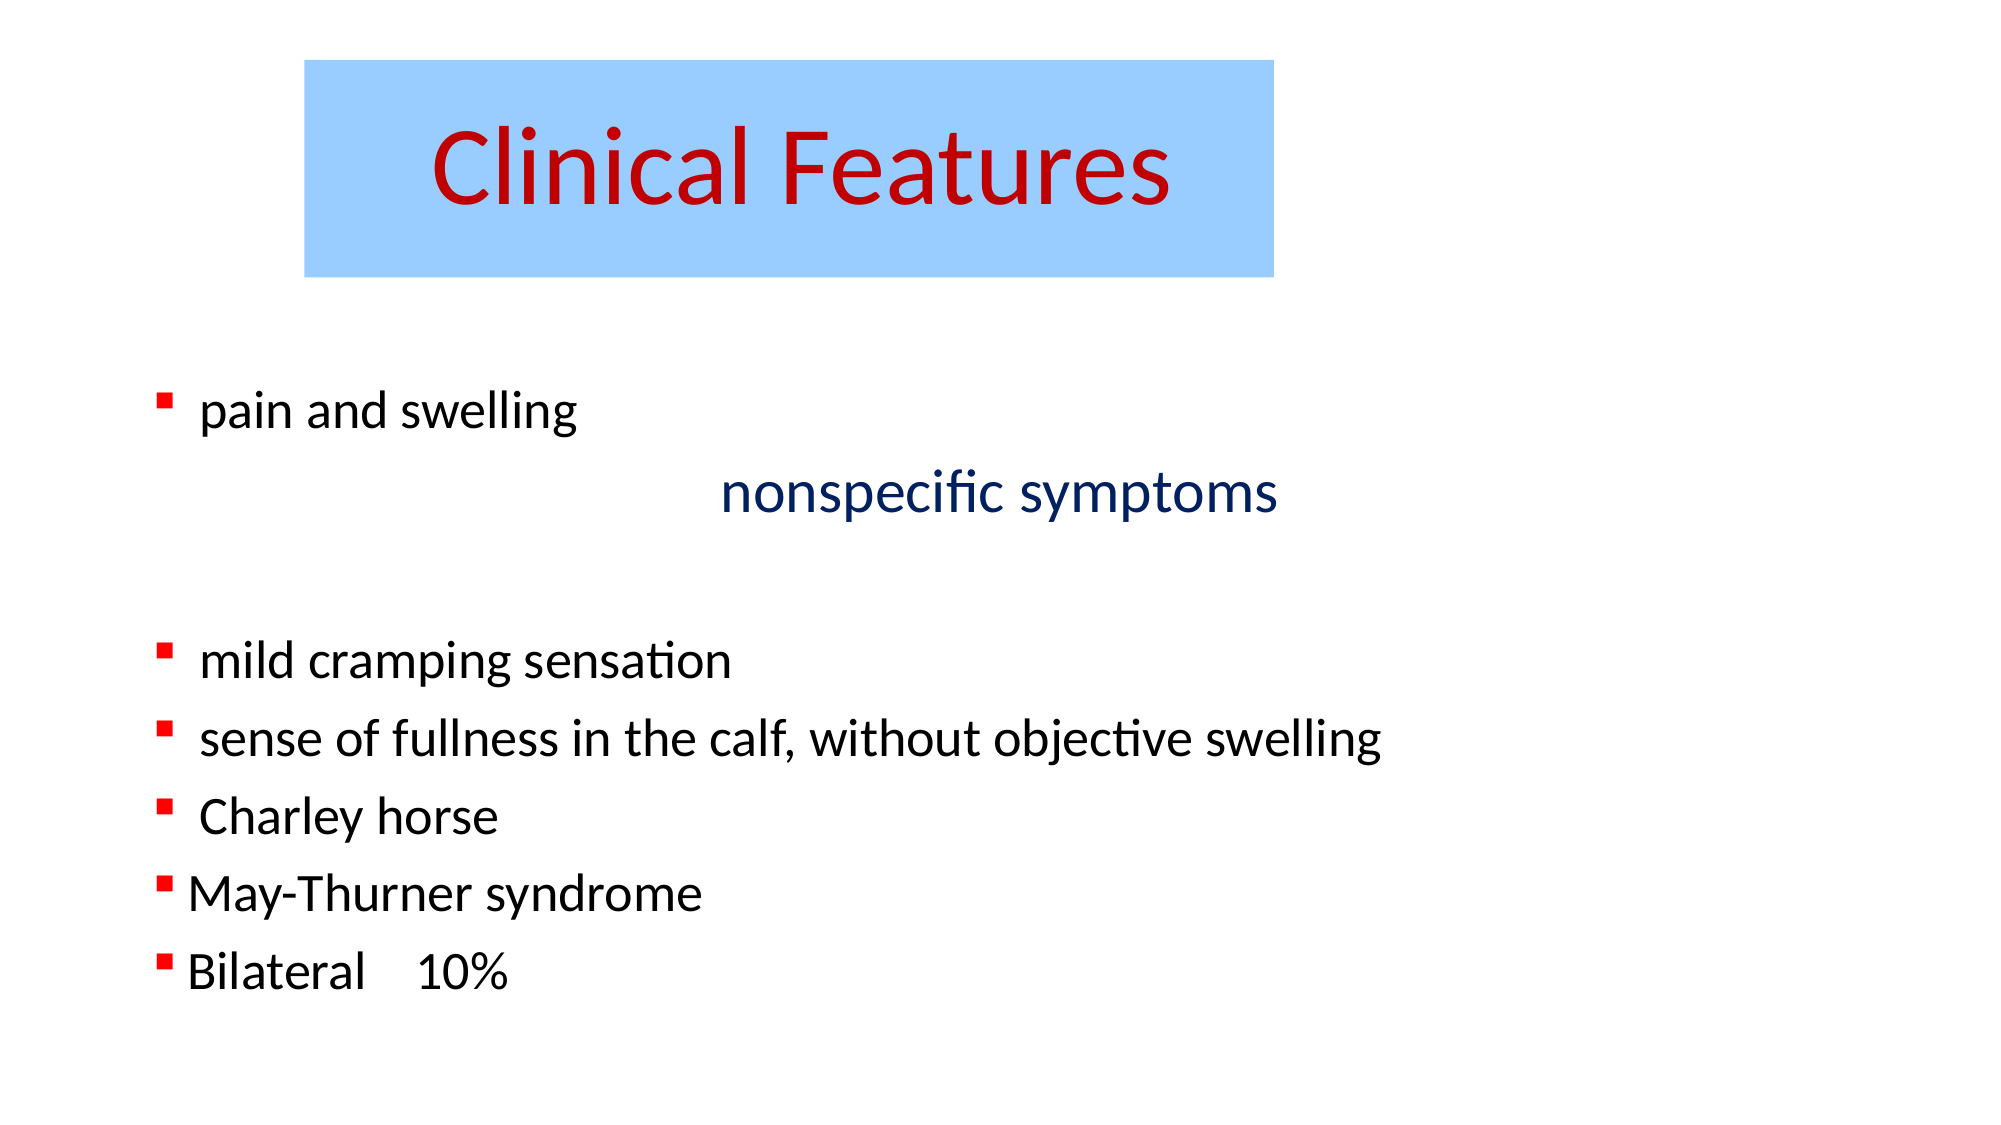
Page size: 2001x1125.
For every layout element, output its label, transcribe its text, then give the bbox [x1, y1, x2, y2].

list pain and swelling nonspecific symptoms mild cramping sensation sense of fullness in the calf, without objective swelling Charley horse May-Thurner syndrome Bilateral 10% [137, 373, 1863, 1014]
title Clinical Features [304, 59, 1274, 278]
